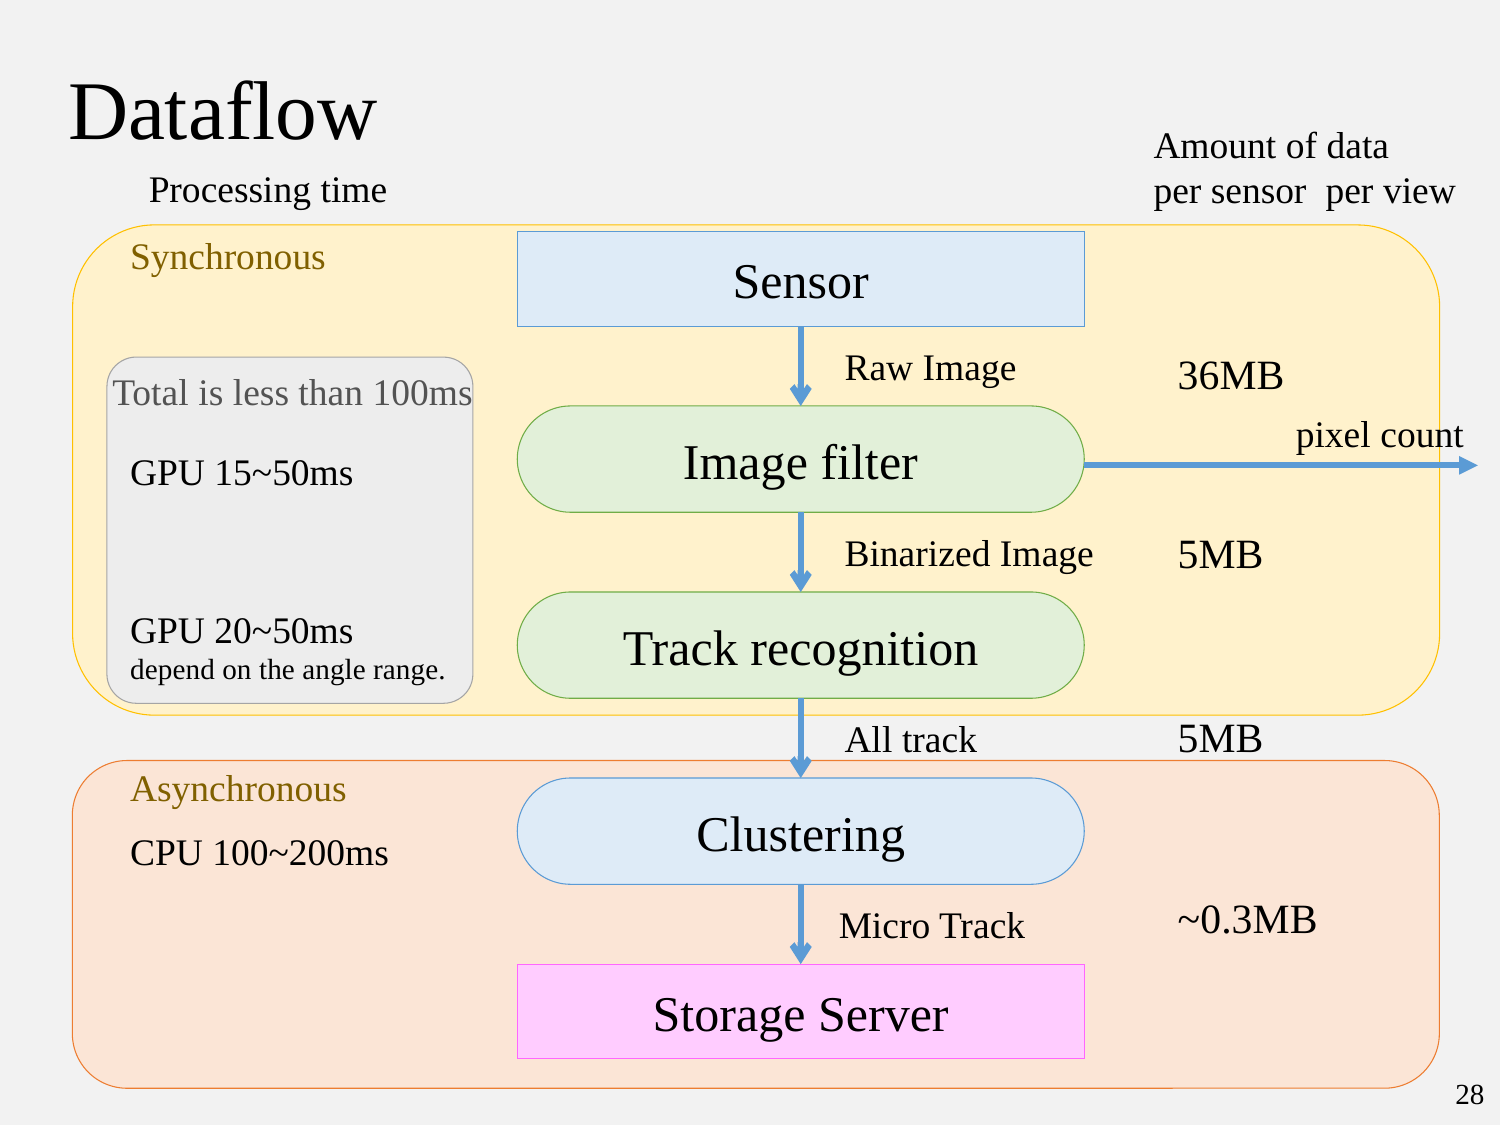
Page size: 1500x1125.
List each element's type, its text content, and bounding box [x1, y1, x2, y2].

text_box 5MB [1162, 703, 1500, 769]
text_box 5MB [1162, 519, 1500, 585]
text_box Micro Track [823, 893, 1108, 954]
text_box Storage Server [517, 964, 1085, 1059]
title Dataflow [53, 29, 1447, 196]
slide_number 28 [1373, 1062, 1500, 1123]
text_box GPU 15~50ms [115, 440, 470, 501]
text_box Asynchronous [115, 756, 401, 816]
text_box Processing time [133, 157, 548, 217]
text_box Amount of data per sensor per view [1138, 114, 1478, 219]
text_box CPU 100~200ms [115, 820, 470, 881]
text_box Track recognition [516, 591, 1085, 699]
text_box [71, 759, 1440, 1089]
text_box [72, 224, 1441, 716]
text_box Image filter [516, 405, 1085, 513]
text_box Sensor [517, 231, 1085, 327]
text_box [106, 421, 474, 704]
text_box [122, 356, 458, 360]
text_box pixel count [1281, 402, 1500, 463]
text_box 36MB [1162, 340, 1500, 406]
text_box Raw Image [829, 335, 1049, 396]
text_box GPU 20~50ms depend on the angle range. [115, 598, 506, 693]
text_box Clustering [516, 777, 1085, 885]
text_box ~0.3MB [1162, 884, 1498, 950]
text_box Synchronous [115, 224, 401, 285]
text_box All track [829, 707, 1061, 768]
text_box Total is less than 100ms [97, 360, 511, 421]
text_box Binarized Image [829, 521, 1153, 582]
